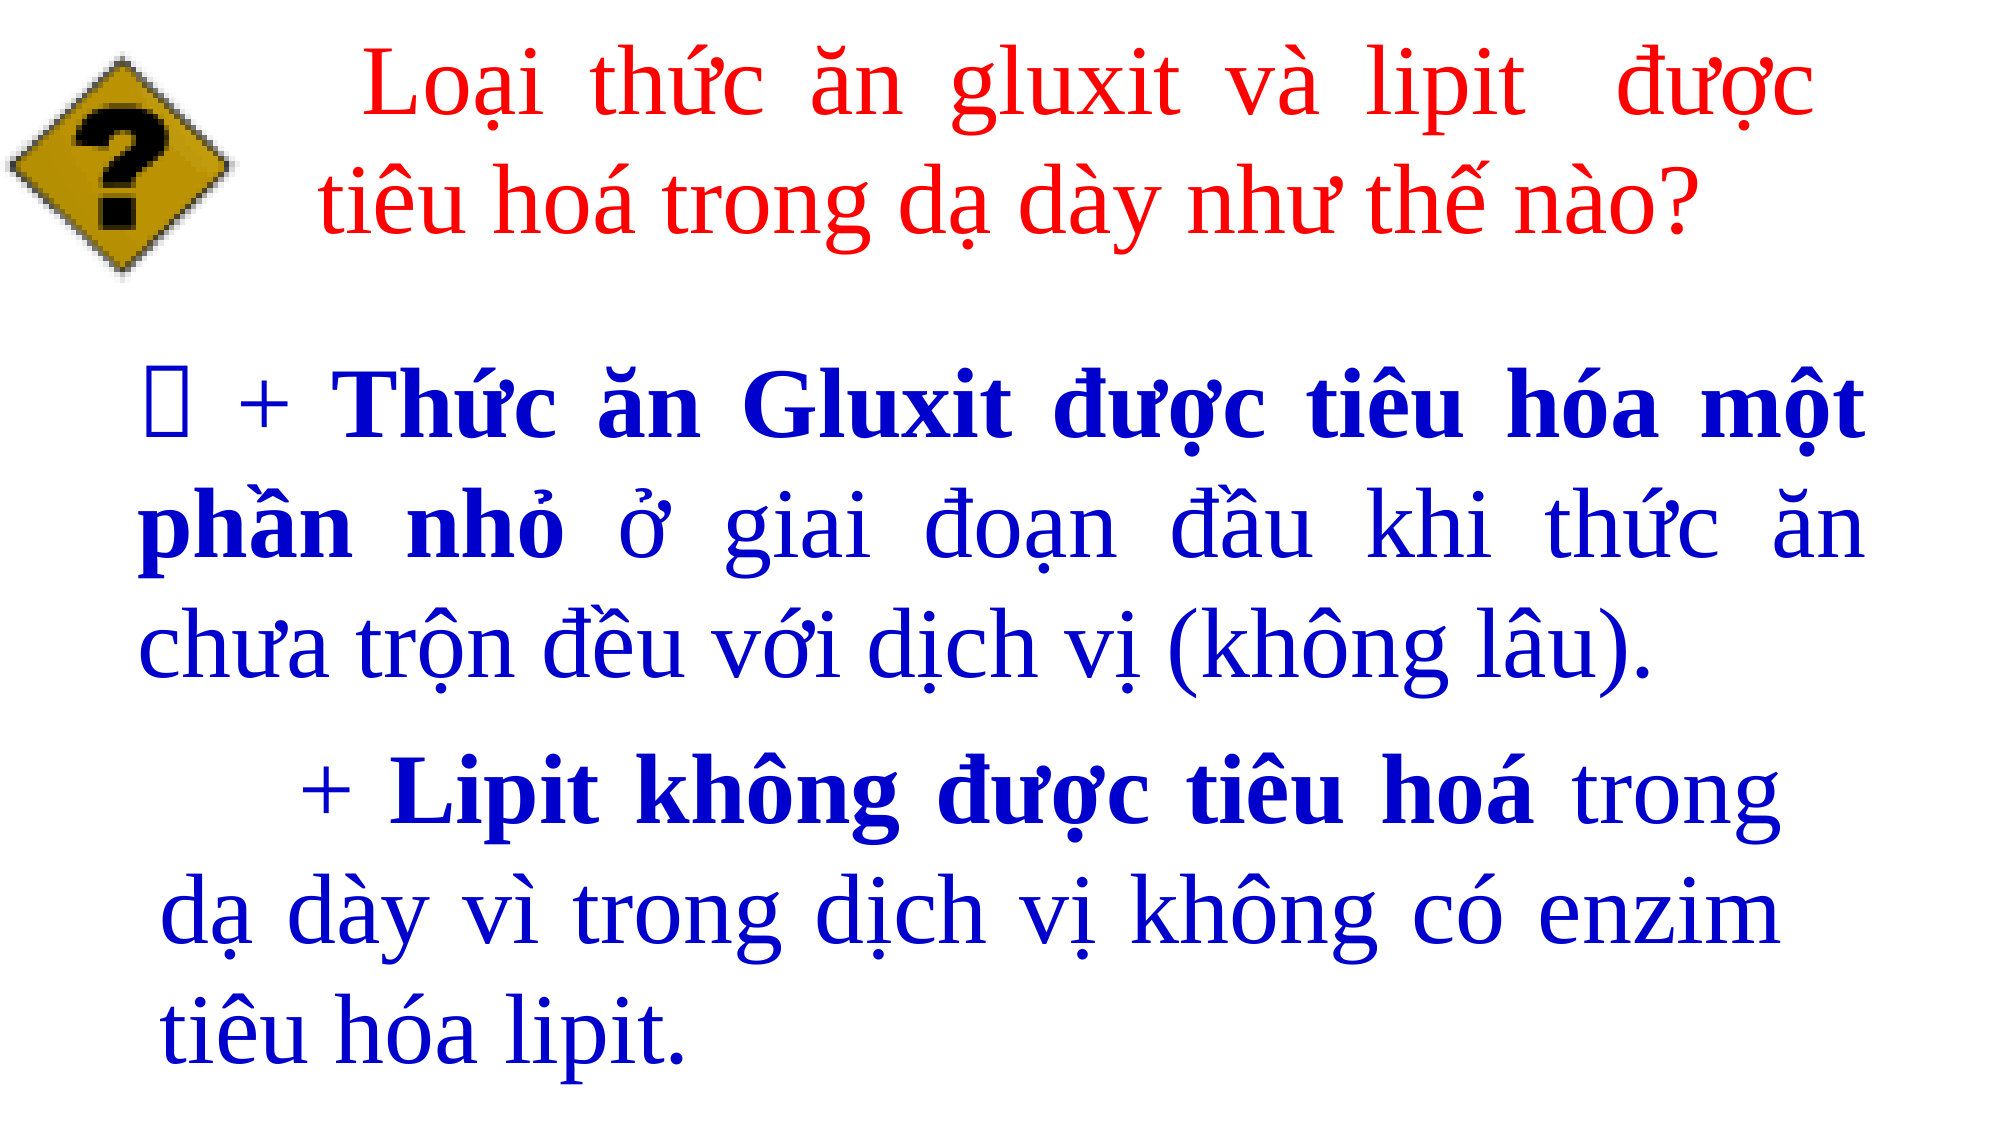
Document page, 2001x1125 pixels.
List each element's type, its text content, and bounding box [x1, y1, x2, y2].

text_box + Lipit không được tiêu hoá trong dạ dày vì trong dịch vị không có enzim tiêu hóa lipit. [145, 715, 1798, 1091]
picture [0, 46, 246, 283]
text_box  + Thức ăn Gluxit được tiêu hóa một phần nhỏ ở giai đoạn đầu khi thức ăn chưa trộn đều với dịch vị (không lâu). [122, 330, 1882, 706]
text_box Loại thức ăn gluxit và lipit được tiêu hoá trong dạ dày như thế nào? [302, 6, 1833, 262]
